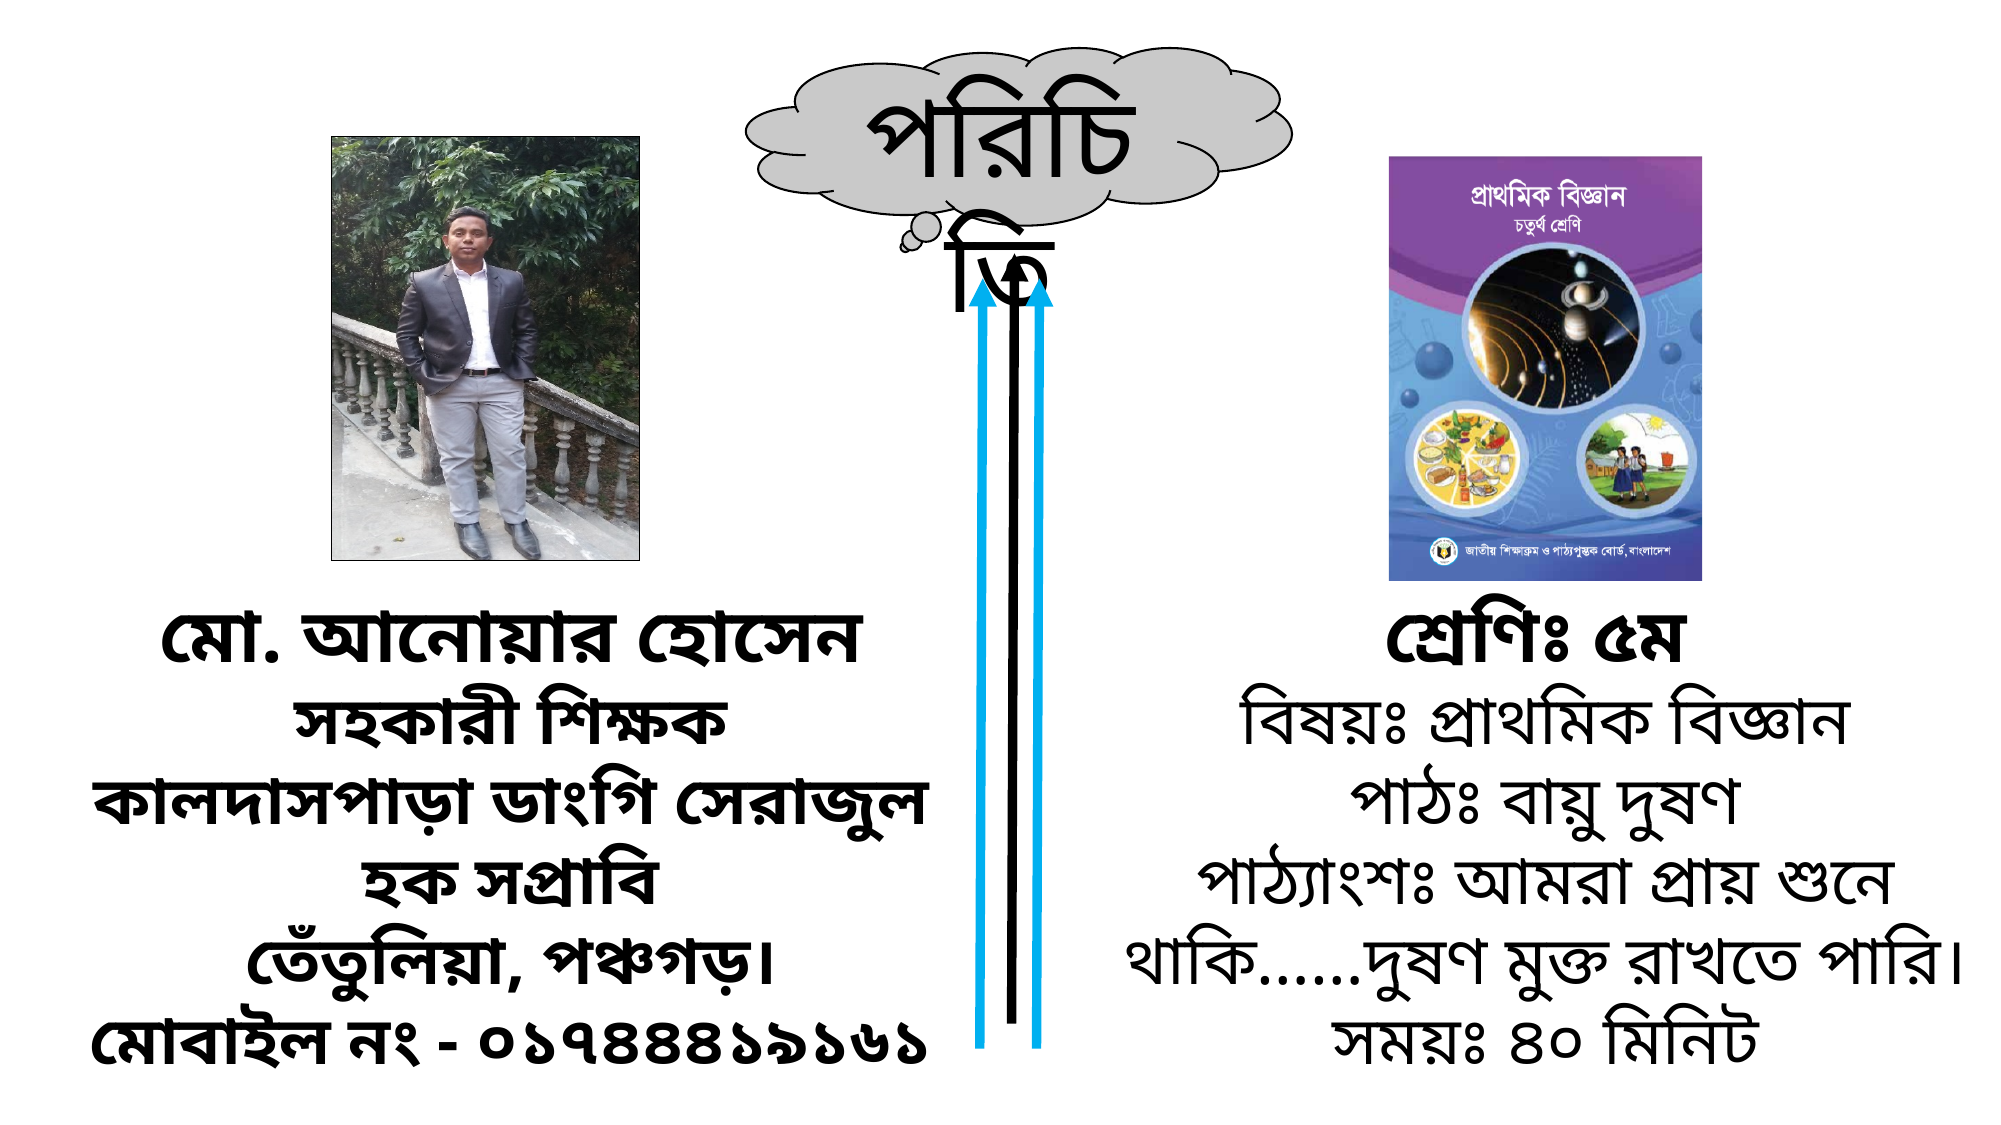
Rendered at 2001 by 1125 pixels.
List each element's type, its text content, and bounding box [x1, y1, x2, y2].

picture [331, 136, 640, 561]
text_box শ্রেণিঃ ৫ম বিষয়ঃ প্রাথমিক বিজ্ঞান পাঠঃ বায়ু দুষণ পাঠ্যাংশঃ আমরা প্রায় শুনে থাকি……দুষণ মুক্ত রাখতে পারি। সময়ঃ ৪০ মিনিট [1090, 580, 2000, 1085]
picture [1388, 156, 1703, 581]
text_box পরিচিতি [744, 46, 1294, 254]
text_box মো. আনোয়ার হোসেন সহকারী শিক্ষক কালদাসপাড়া ডাংগি সেরাজুল হক সপ্রাবি তেঁতুলিয়া, পঞ্চগড়। মোবাইল নং - ০১৭৪৪৪১৯১৬১ [71, 579, 952, 1086]
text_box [979, 253, 1040, 1049]
